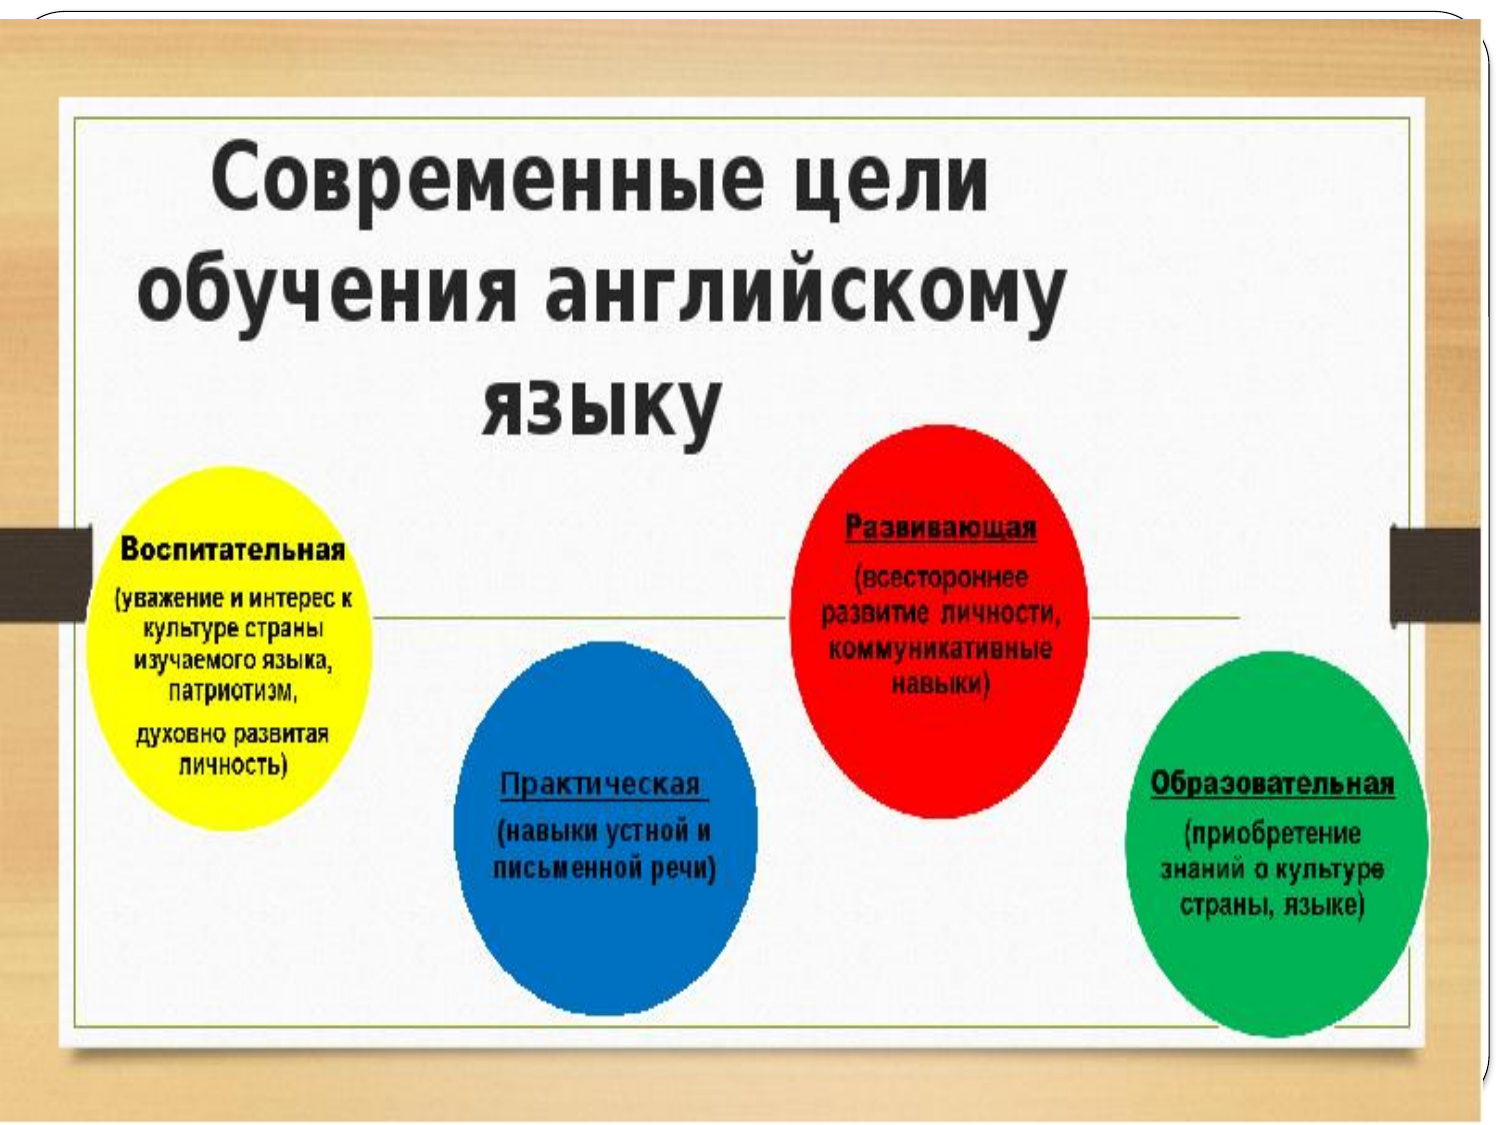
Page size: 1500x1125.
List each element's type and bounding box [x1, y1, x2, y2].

list [0, 18, 1483, 1125]
